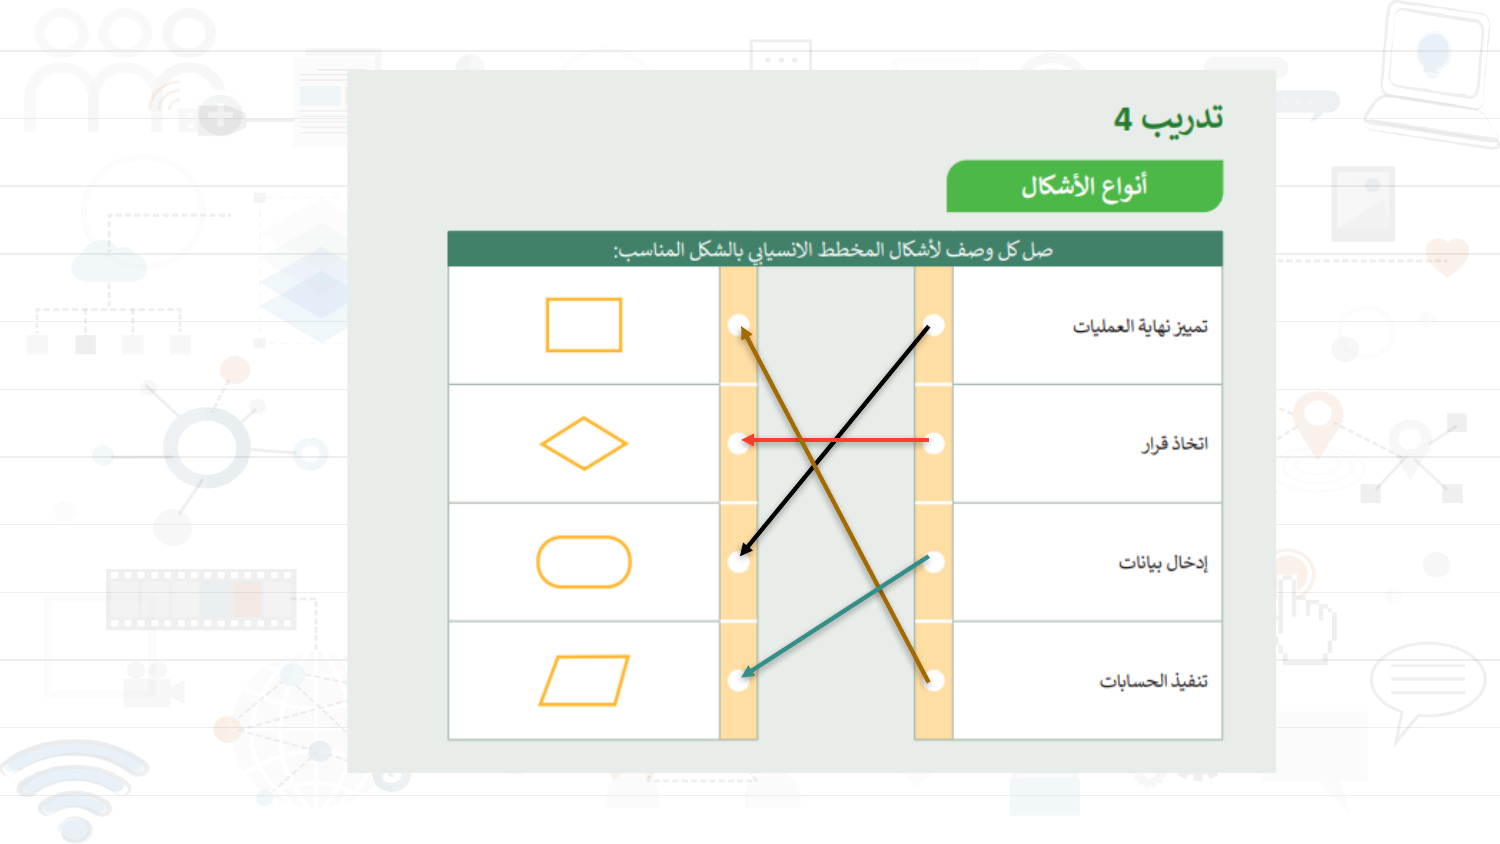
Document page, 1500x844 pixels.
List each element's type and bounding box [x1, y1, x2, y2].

text_box [740, 326, 929, 555]
text_box [740, 555, 929, 678]
picture [0, 0, 1500, 844]
